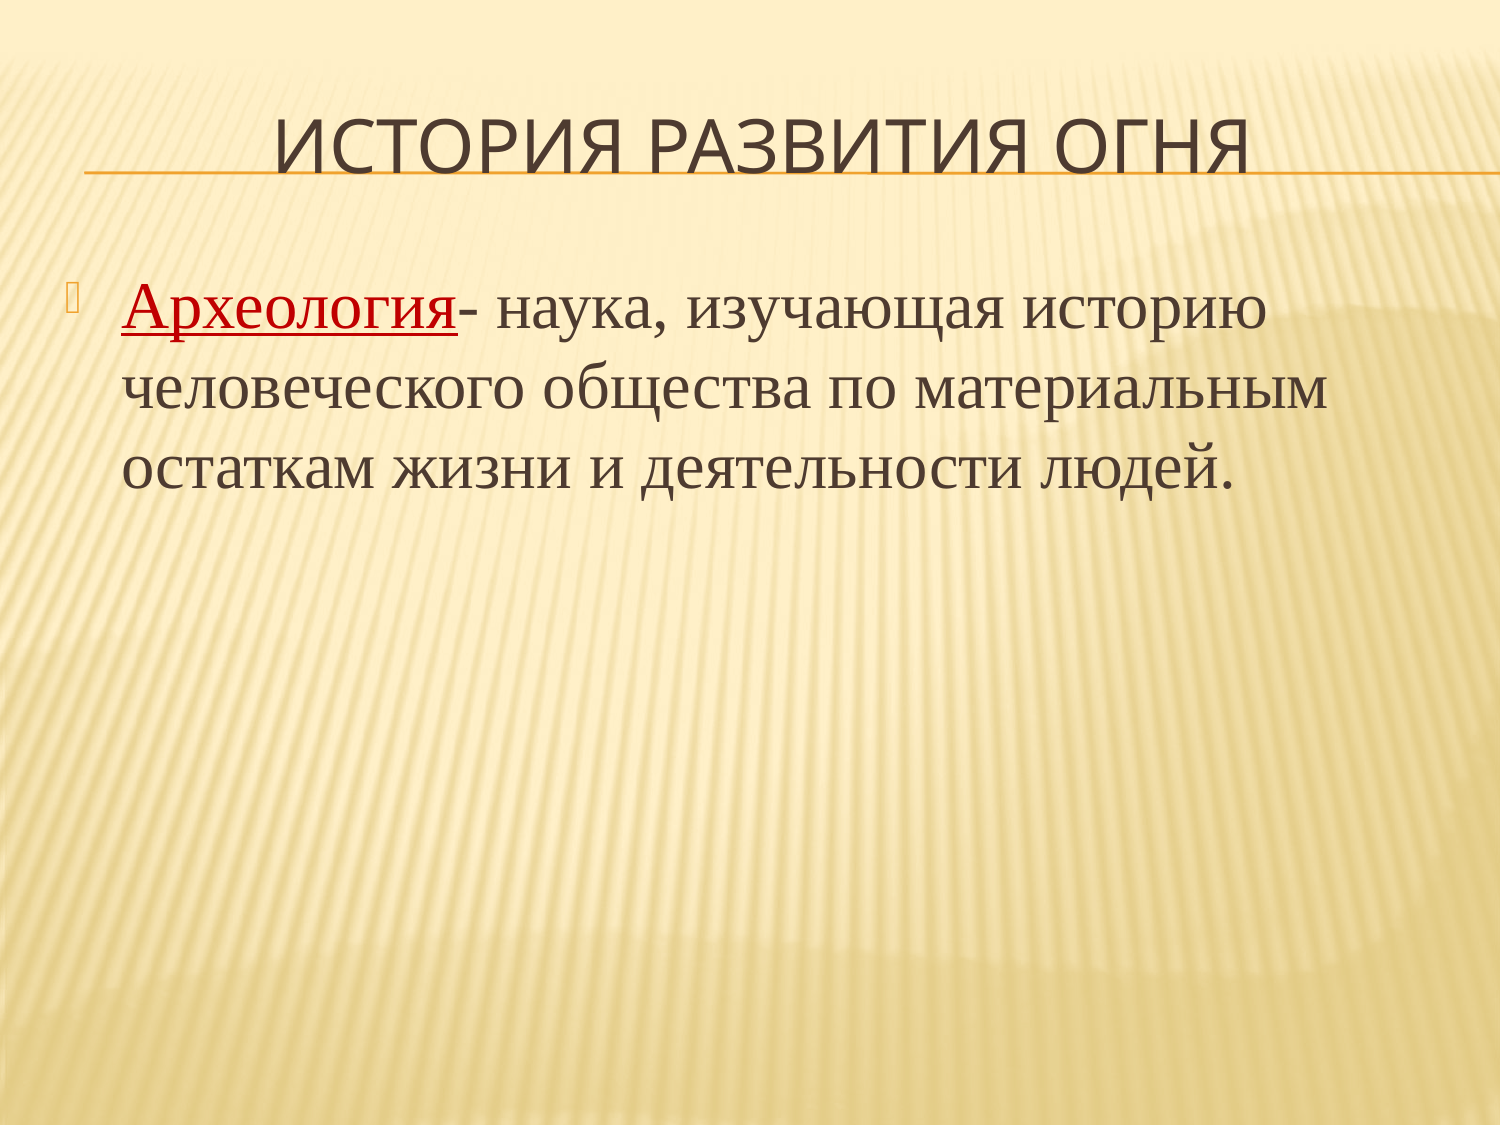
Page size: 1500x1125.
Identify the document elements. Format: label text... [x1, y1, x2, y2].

list Археология- наука, изучающая историю человеческого общества по материальным остаткам жизни и деятельности людей. [50, 254, 1475, 998]
title История развития огня [50, 75, 1475, 213]
